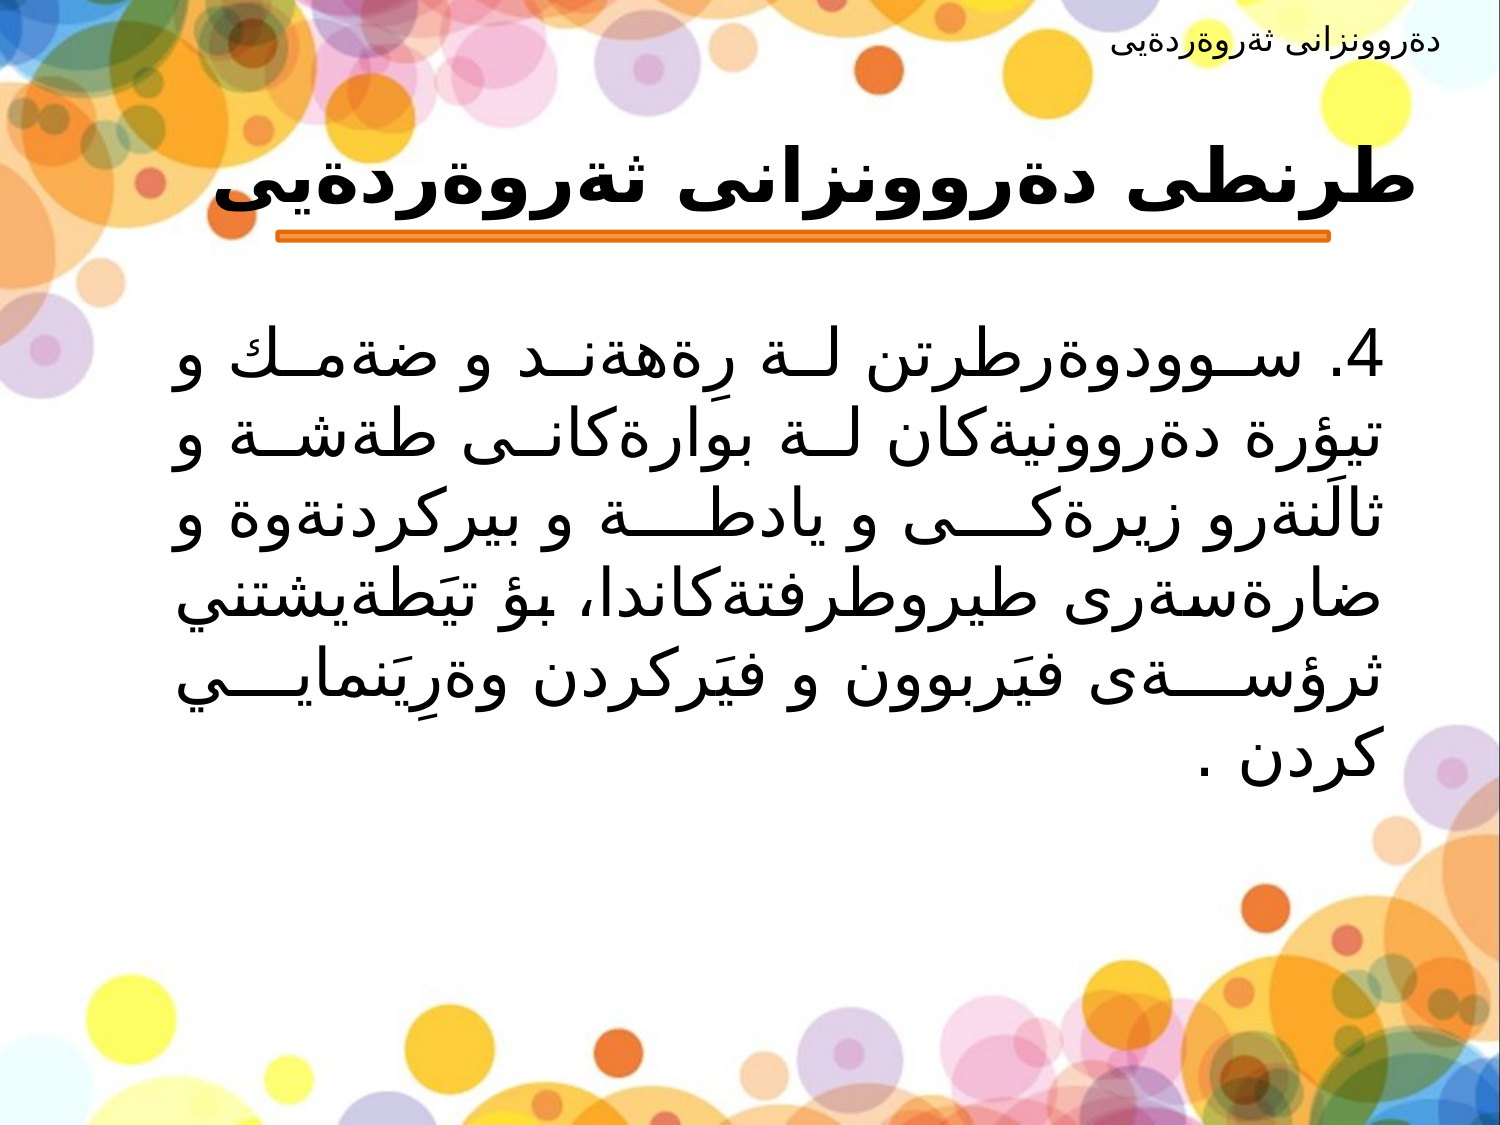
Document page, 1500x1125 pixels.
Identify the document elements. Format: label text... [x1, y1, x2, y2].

subtitle دةروونزانى ثةروةردةيى [1080, 0, 1471, 79]
text_box 4. سوودوةرطرتن لة رِةهةند و ضةمك و تيؤرة دةروونيةكان لة بوارةكانى طةشة و ثالَنةرو زيرةكى و يادطة و بيركردنةوة و ضارةسةرى طيروطرفتةكاندا، بؤ تيَطةيشتني ثرؤسةى فيَربوون و فيَركردن وةرِيَنمايي كردن . [159, 302, 1400, 398]
text_box [275, 232, 1331, 243]
title طرنطى دةروونزانى ثةروةردةيى [123, 113, 1483, 232]
picture [0, 0, 1500, 1125]
